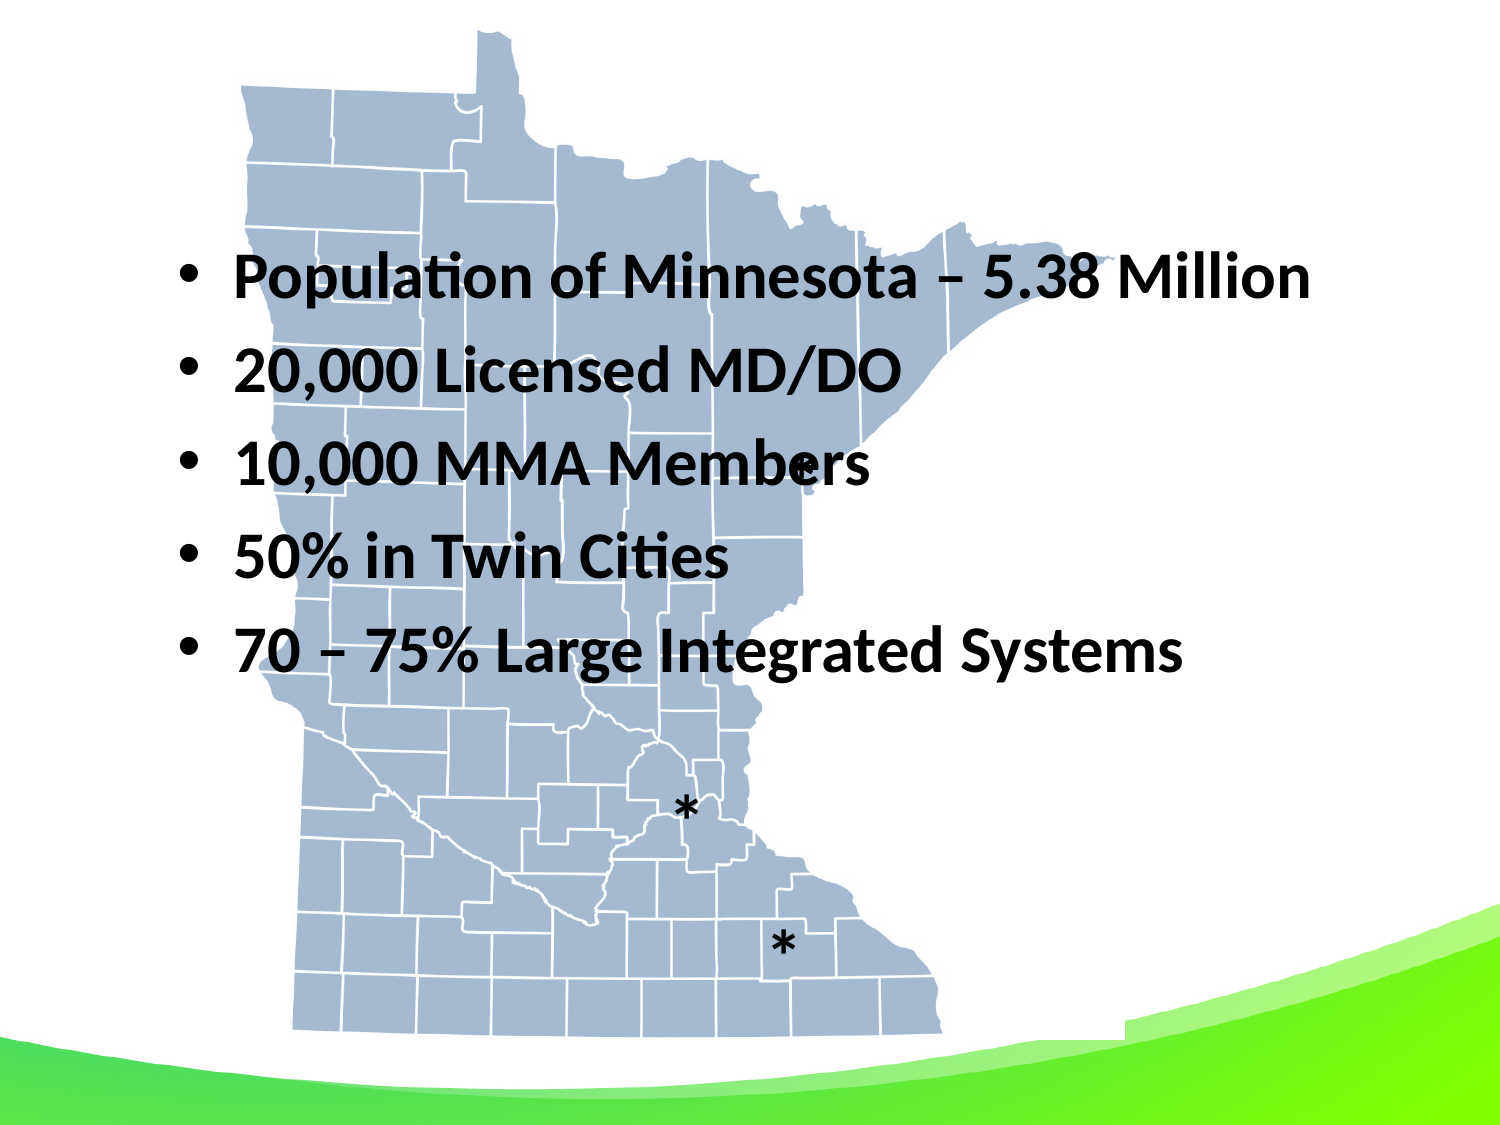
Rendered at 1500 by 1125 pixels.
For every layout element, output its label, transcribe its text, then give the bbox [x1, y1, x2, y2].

text_box Population of Minnesota – 5.38 Million 20,000 Licensed MD/DO 10,000 MMA Members 50% in Twin Cities 70 – 75% Large Integrated Systems [1132, 224, 1350, 693]
text_box Population of Minnesota – 5.38 Million 20,000 Licensed MD/DO 10,000 MMA Members 50% in Twin Cities 70 – 75% Large Integrated Systems [162, 224, 230, 693]
picture [0, 0, 1500, 1125]
